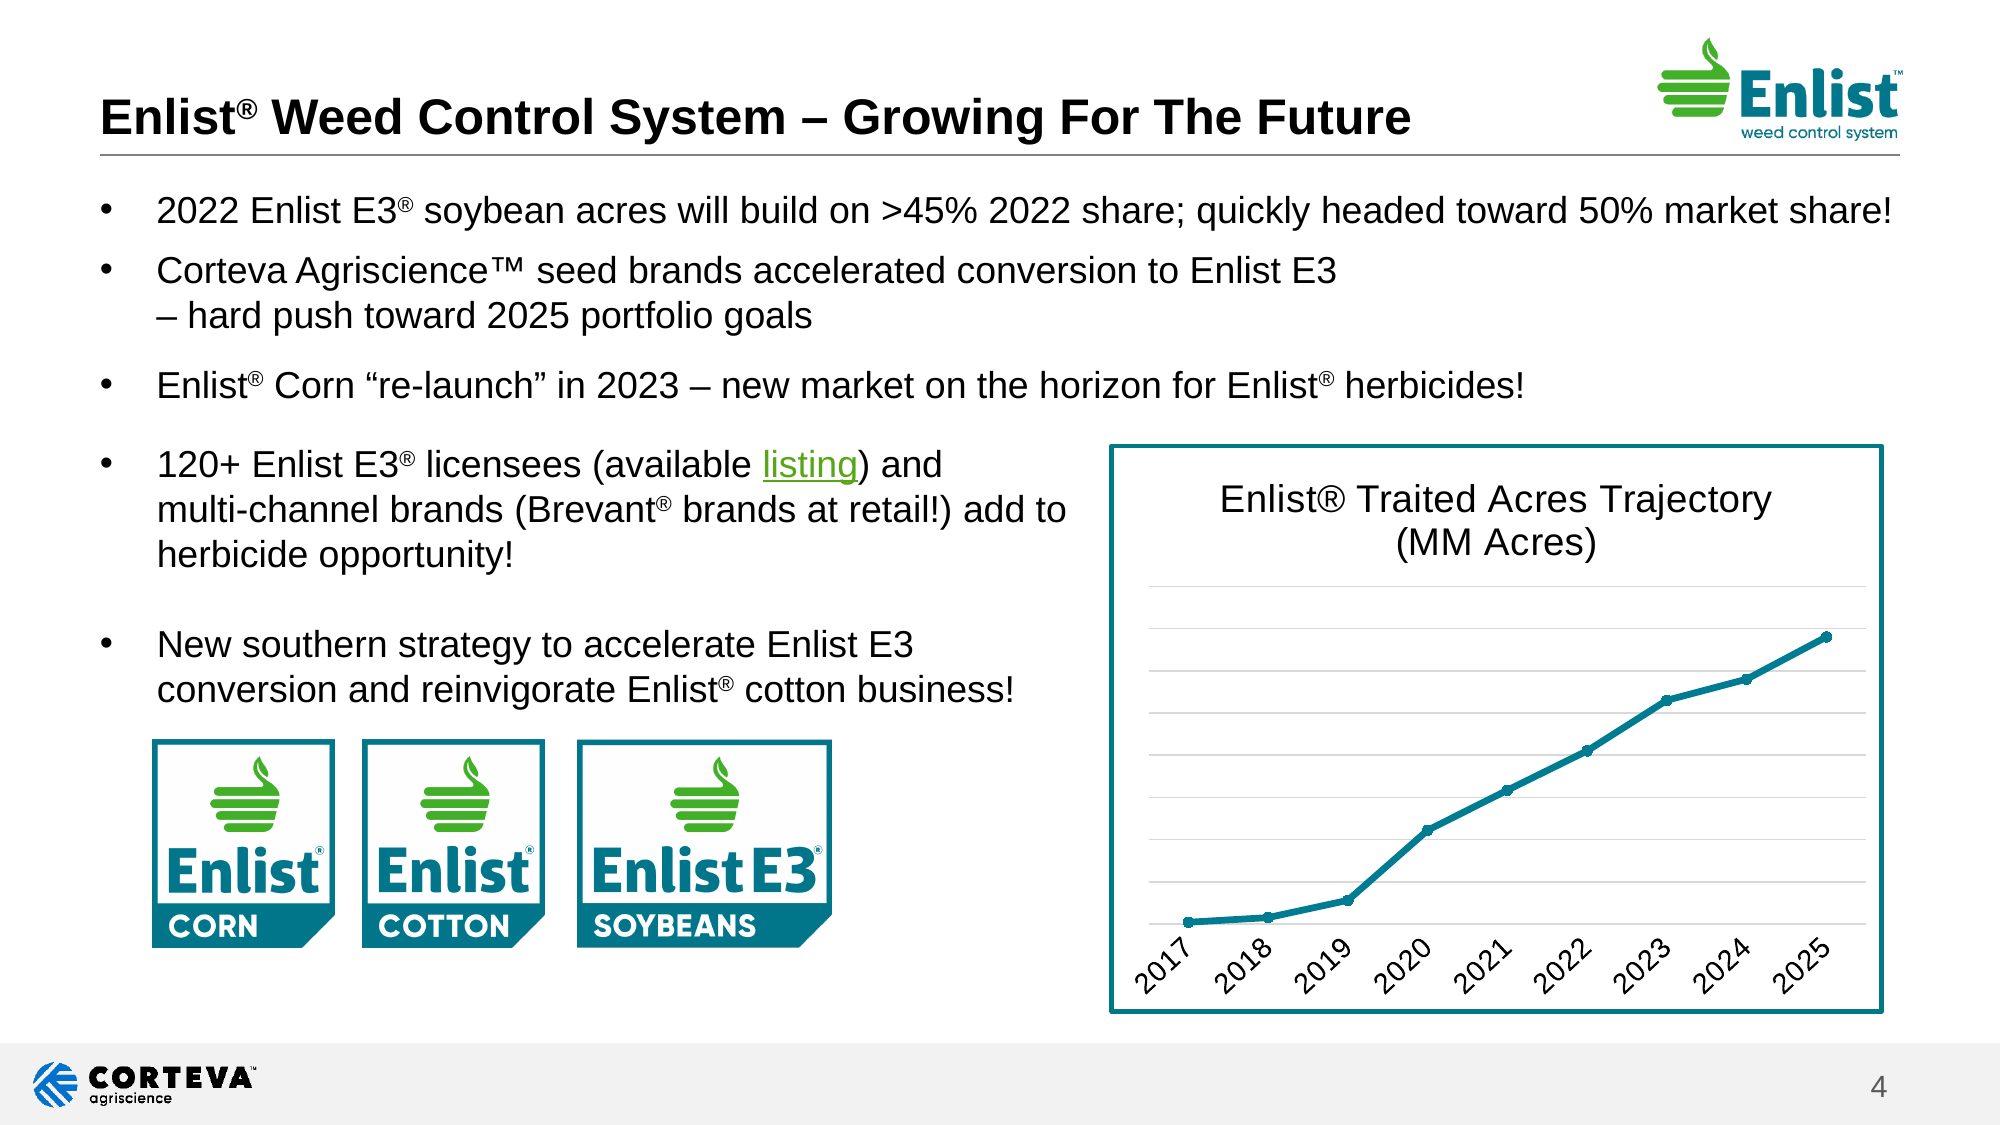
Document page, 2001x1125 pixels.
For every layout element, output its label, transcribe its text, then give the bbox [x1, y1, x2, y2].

chart [1109, 443, 1885, 1015]
slide_number 4 [1790, 1044, 1903, 1125]
picture [33, 1062, 260, 1108]
text_box 120+ Enlist E3® licensees (available listing) and multi-channel brands (Brevant® brands at retail!) add to herbicide opportunity! New southern strategy to accelerate Enlist E3 conversion and reinvigorate Enlist® cotton business! [99, 440, 1094, 729]
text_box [151, 739, 832, 948]
title Enlist® Weed Control System – Growing For The Future [99, 14, 1901, 145]
list 2022 Enlist E3® soybean acres will build on >45% 2022 share; quickly headed toward 50% market share! Corteva Agriscience™ seed brands accelerated conversion to Enlist E3 – hard push toward 2025 portfolio goals Enlist® Corn “re-launch” in 2023 – new market on the horizon for Enlist® herbicides! [99, 176, 1901, 992]
